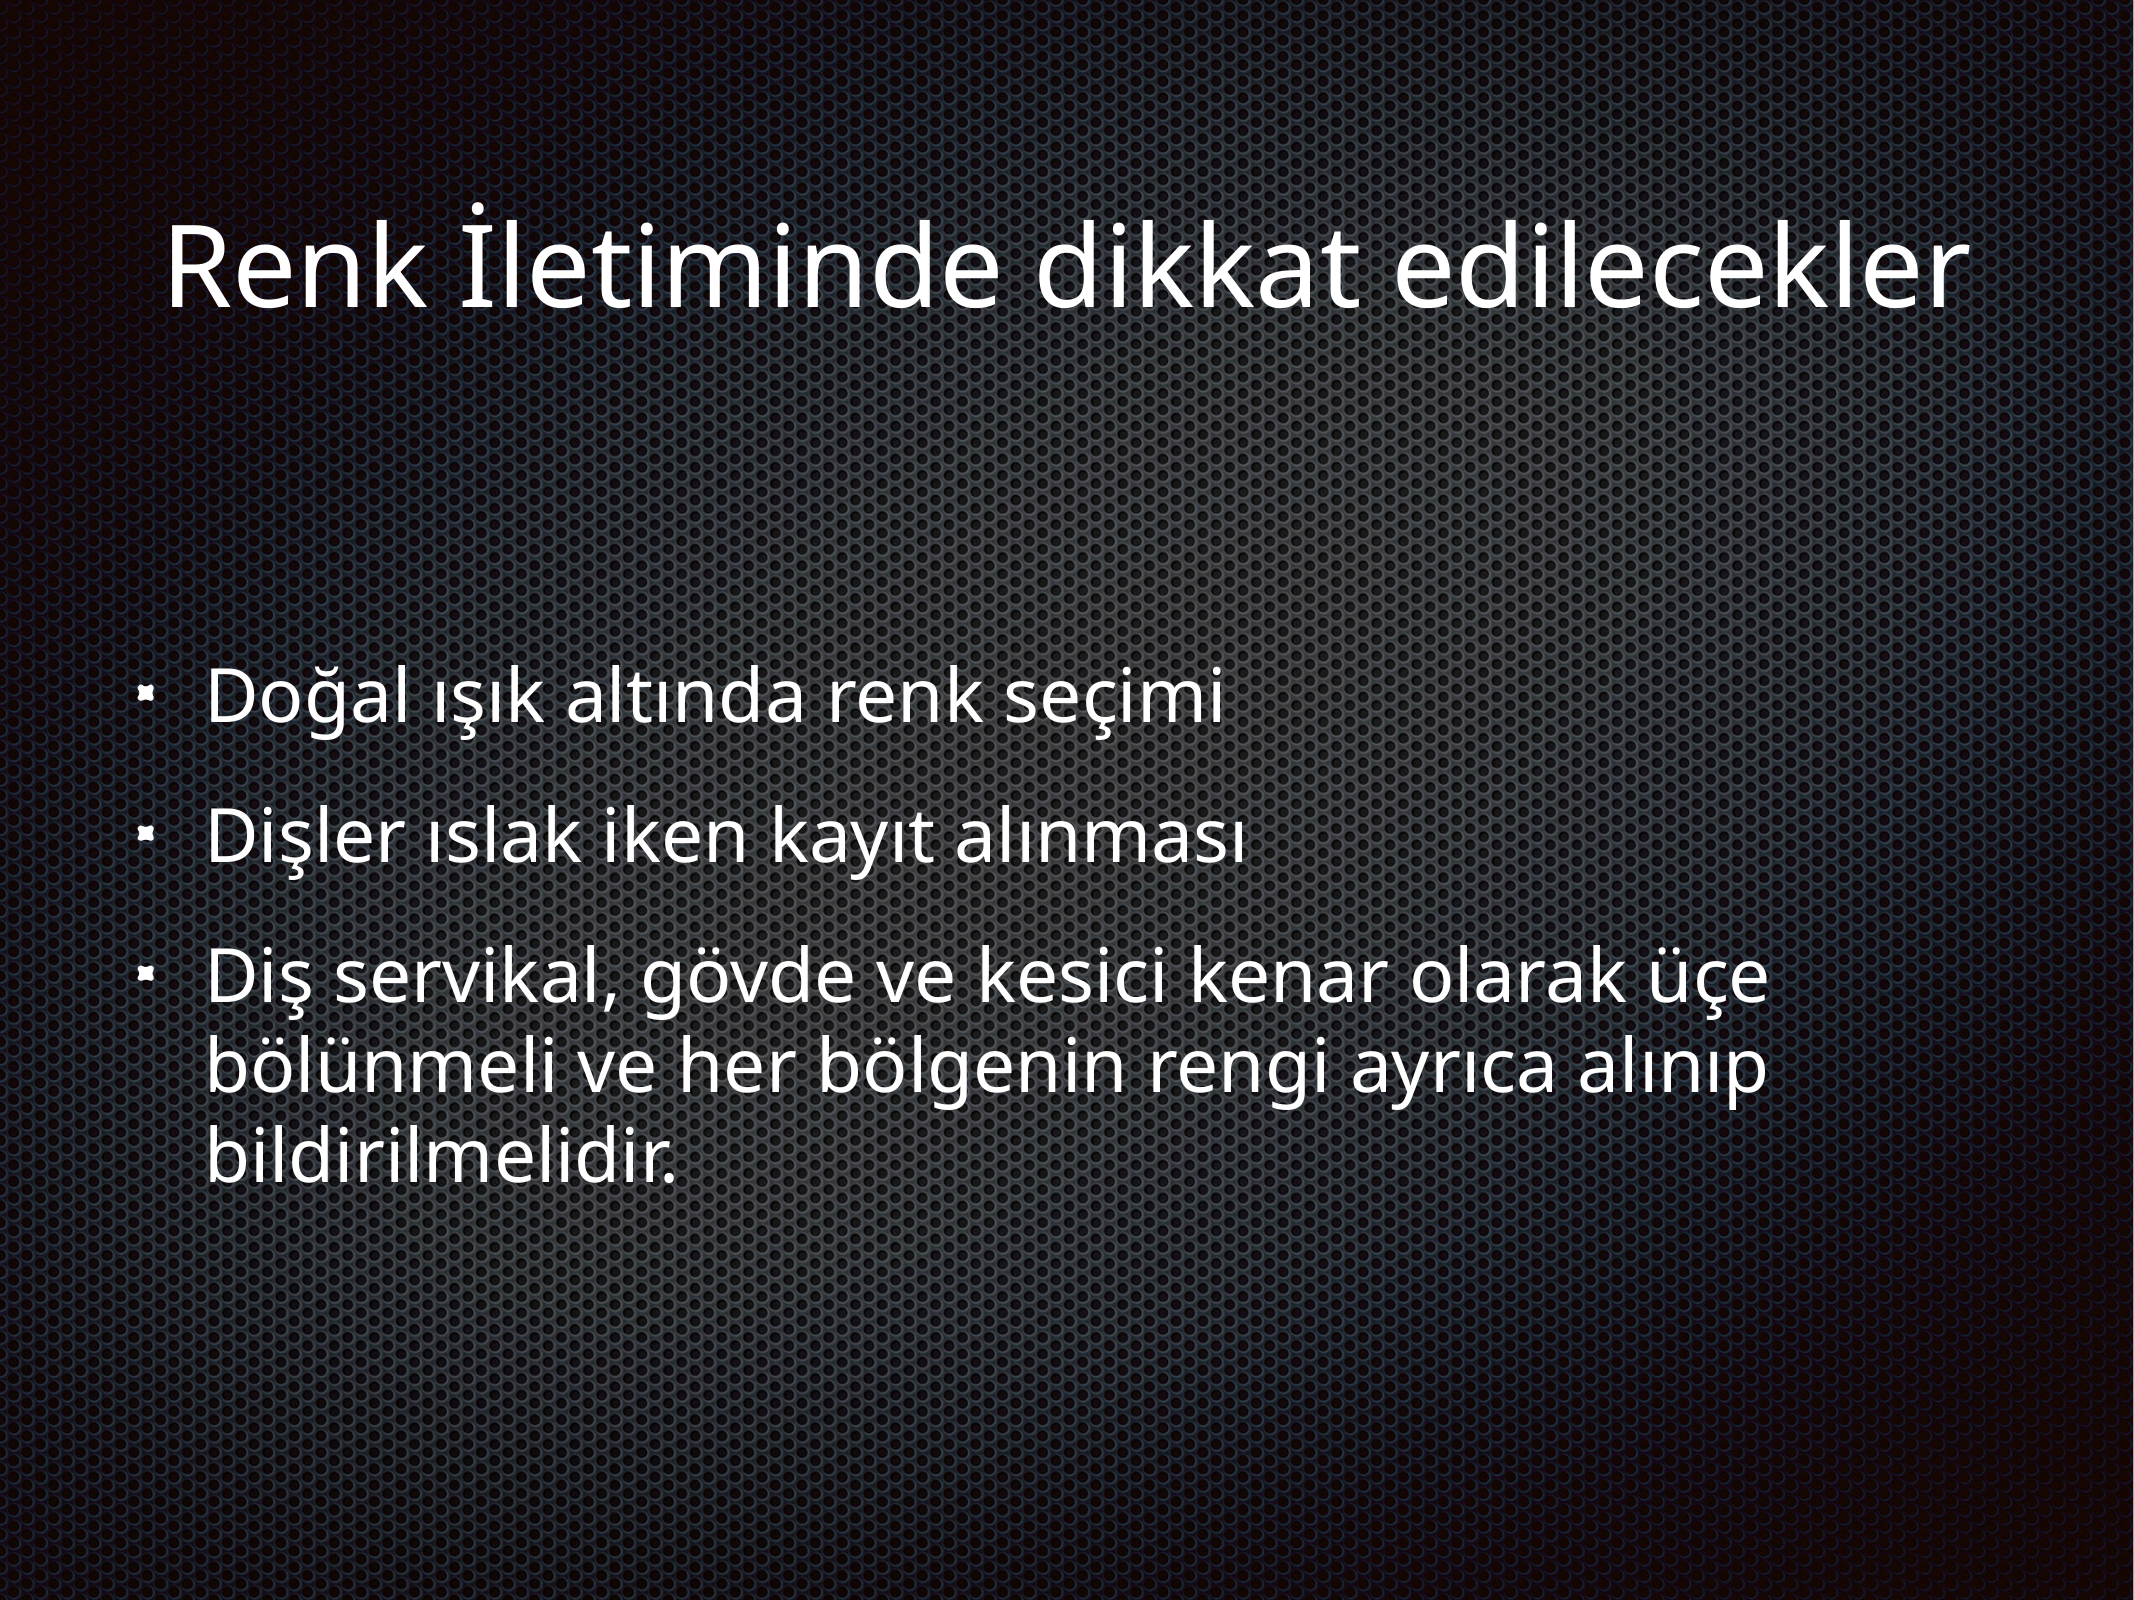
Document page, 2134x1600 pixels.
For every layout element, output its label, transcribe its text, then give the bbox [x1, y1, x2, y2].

list Doğal ışık altında renk seçimi Dişler ıslak iken kayıt alınması Diş servikal, gövde ve kesici kenar olarak üçe bölünmeli ve her bölgenin rengi ayrıca alınıp bildirilmelidir. [128, 453, 2005, 1393]
title Renk İletiminde dikkat edilecekler [128, 60, 2005, 453]
picture [0, 0, 2134, 1600]
